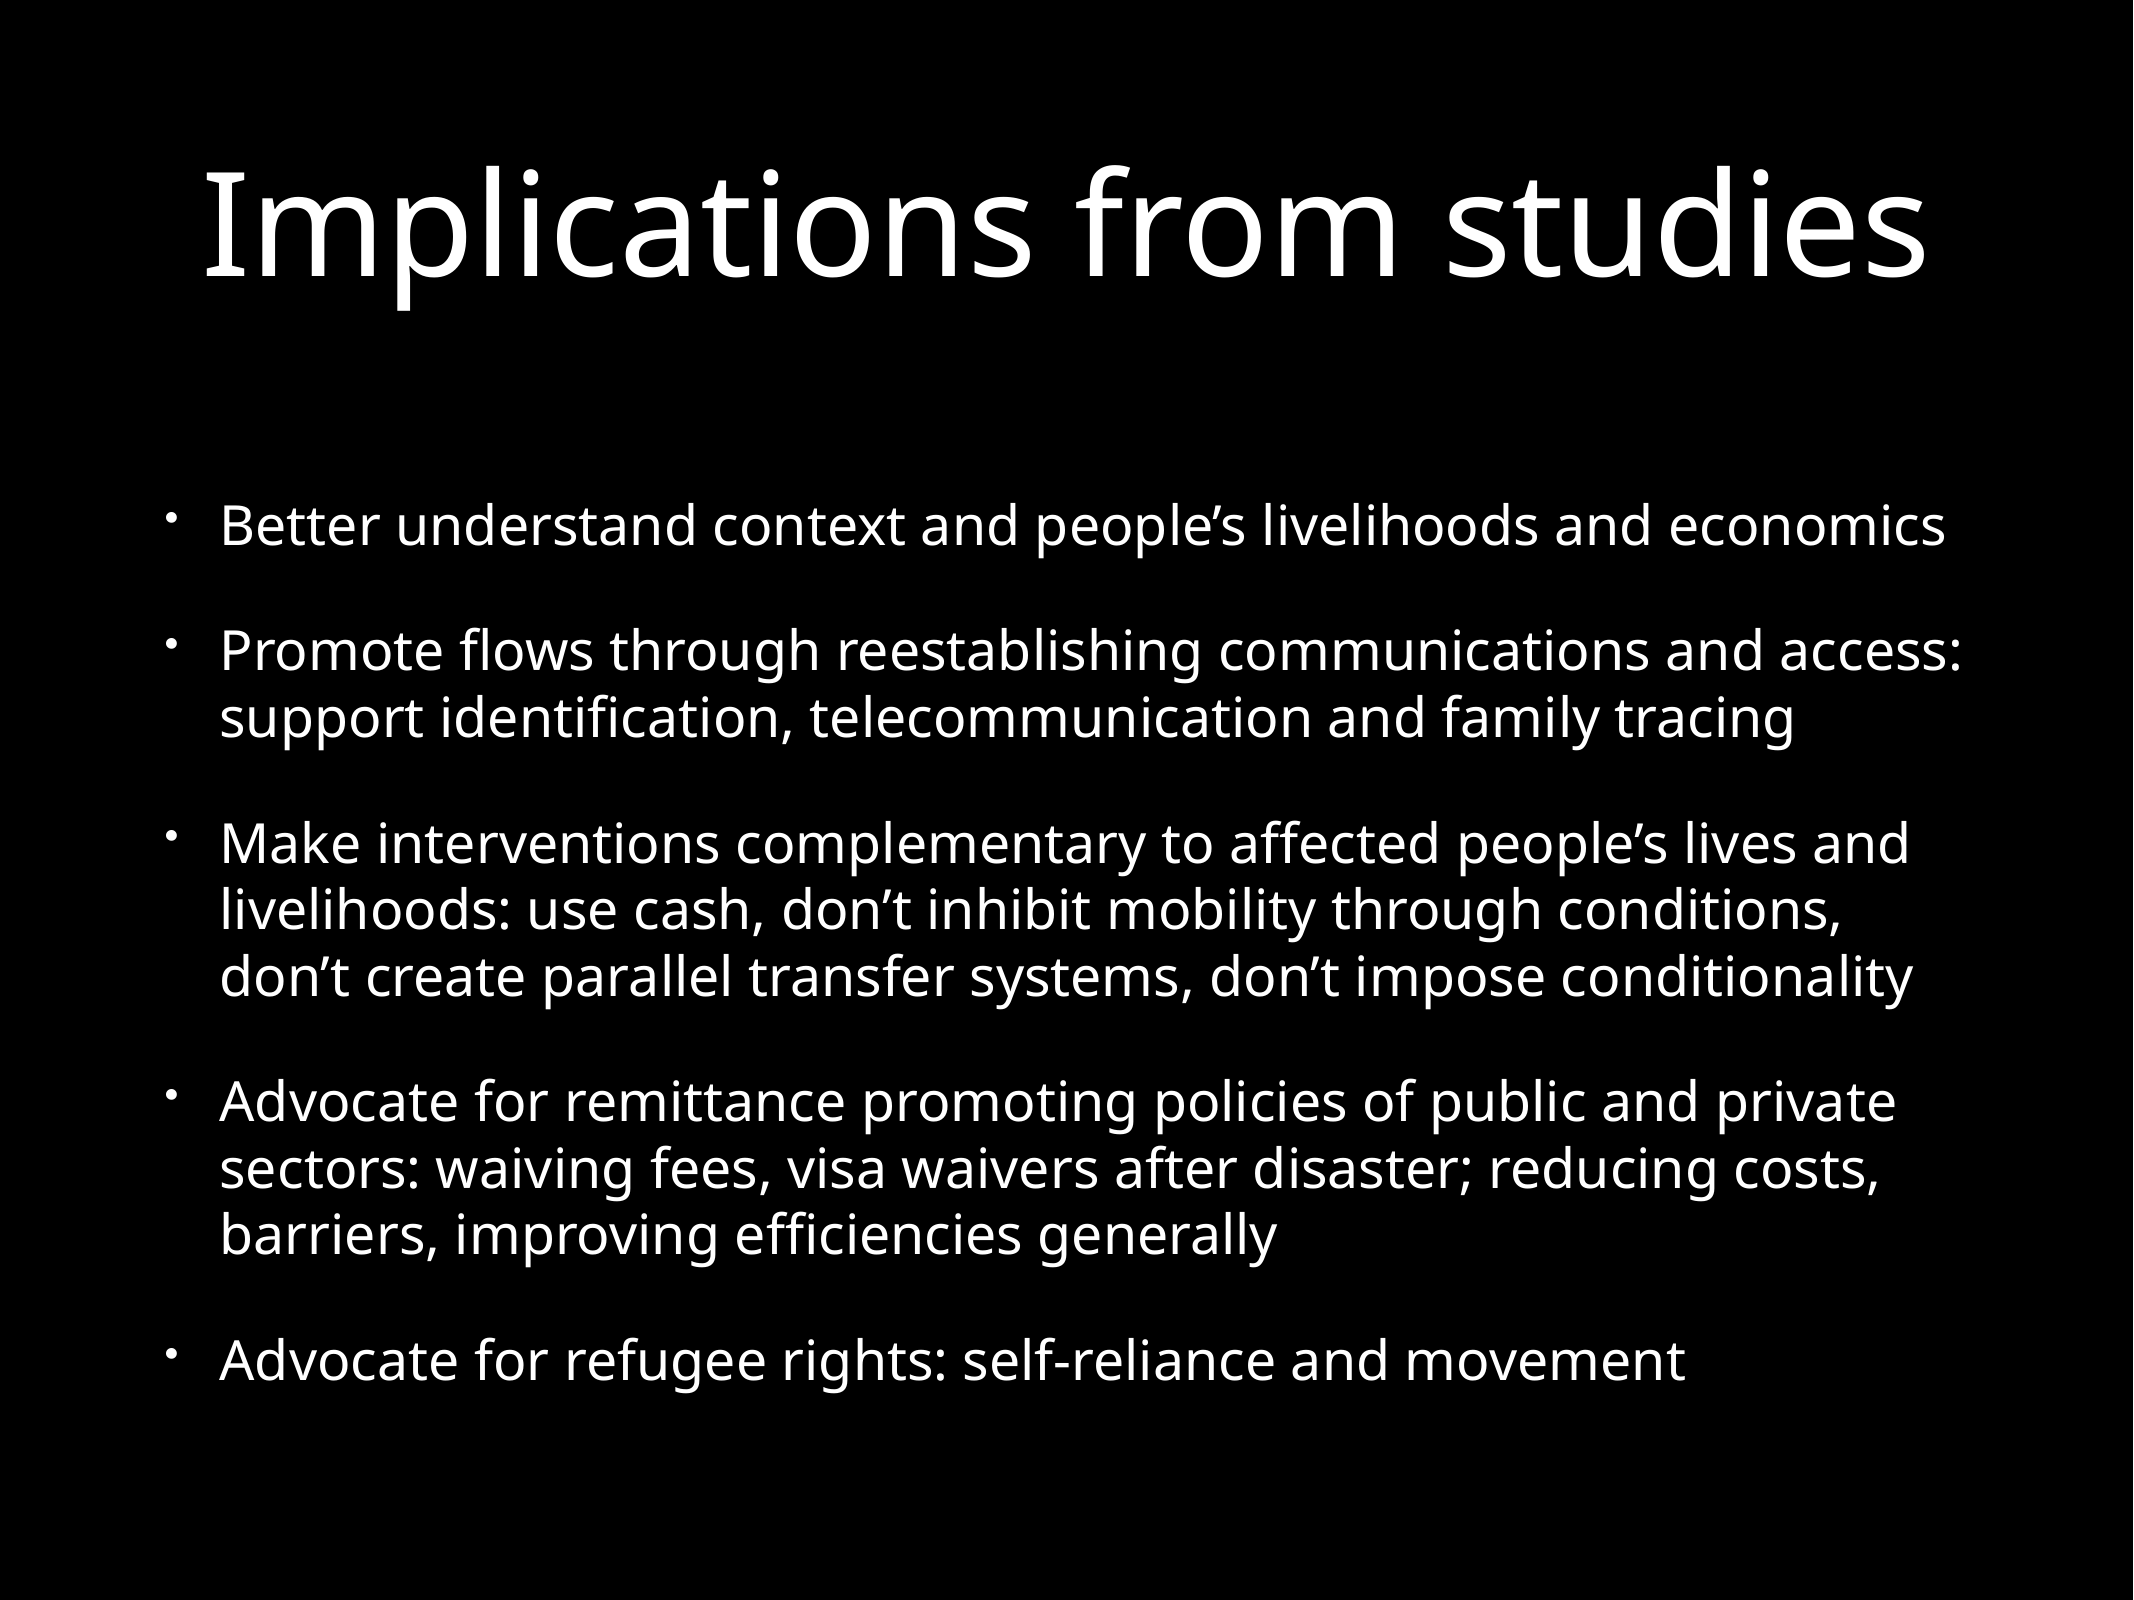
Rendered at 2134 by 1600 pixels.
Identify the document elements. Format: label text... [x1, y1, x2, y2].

list Better understand context and people’s livelihoods and economics Promote flows through reestablishing communications and access: support identification, telecommunication and family tracing Make interventions complementary to affected people’s lives and livelihoods: use cash, don’t inhibit mobility through conditions, don’t create parallel transfer systems, don’t impose conditionality Advocate for remittance promoting policies of public and private sectors: waiving fees, visa waivers after disaster; reducing costs, barriers, improving efficiencies generally Advocate for refugee rights: self-reliance and movement [155, 424, 1978, 1457]
title Implications from studies [155, 41, 1978, 397]
